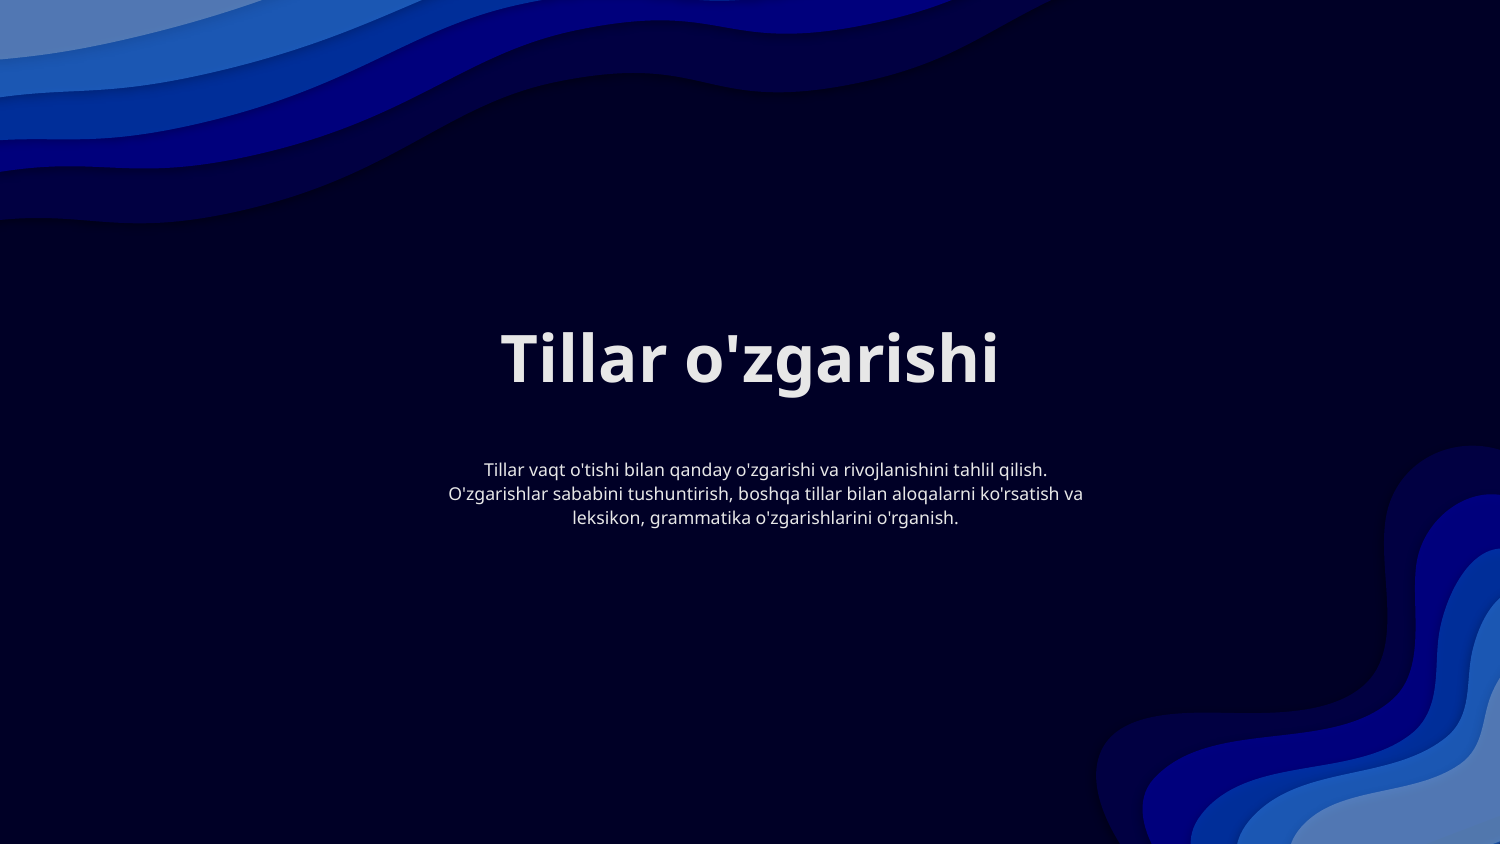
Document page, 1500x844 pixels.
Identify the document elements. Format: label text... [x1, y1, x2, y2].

title Tillar o'zgarishi [396, 296, 1105, 418]
subtitle Tillar vaqt o'tishi bilan qanday o'zgarishi va rivojlanishini tahlil qilish. O'zgarishlar sababini tushuntirish, boshqa tillar bilan aloqalarni ko'rsatish va leksikon, grammatika o'zgarishlarini o'rganish. [396, 442, 1105, 547]
